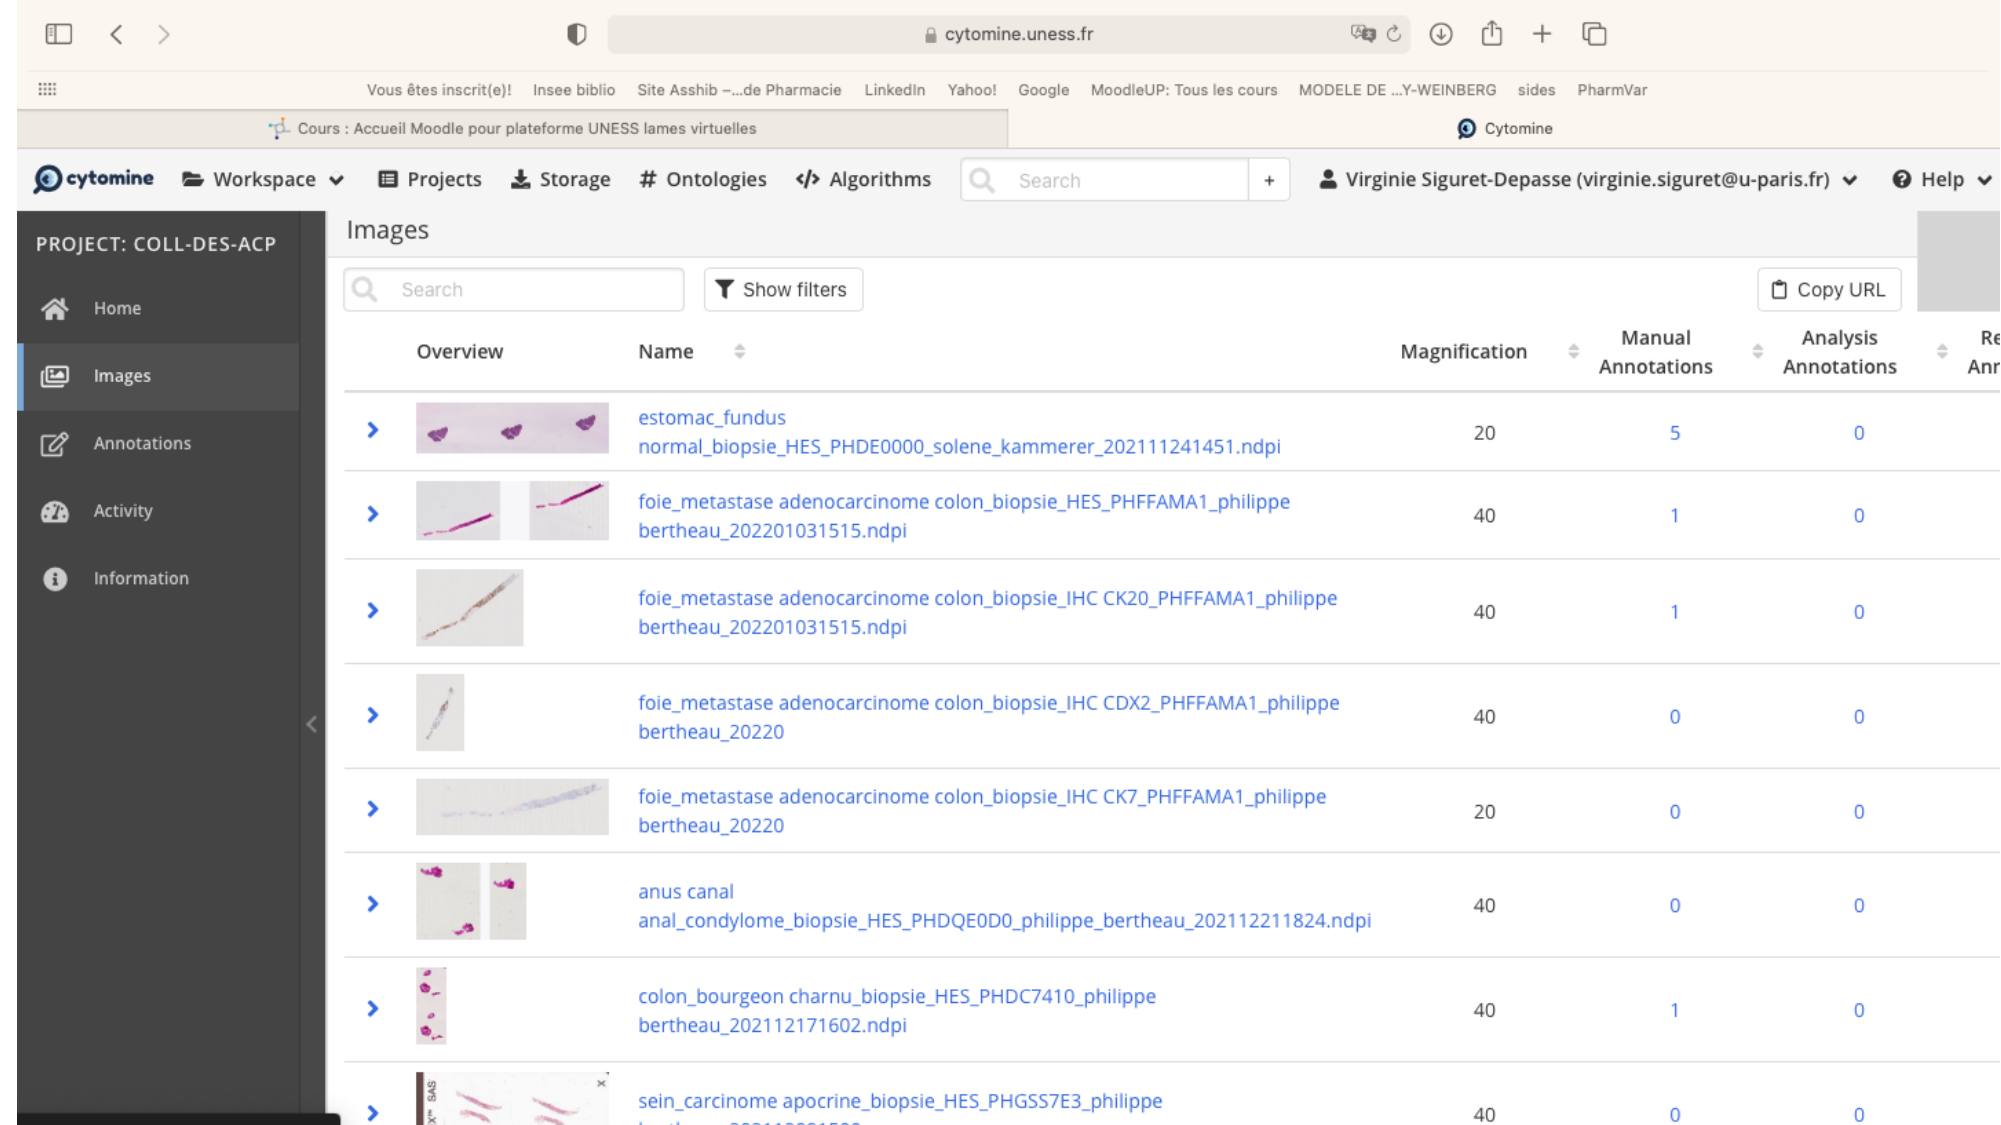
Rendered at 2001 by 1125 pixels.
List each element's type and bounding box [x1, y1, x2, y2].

list [17, 0, 2000, 1125]
